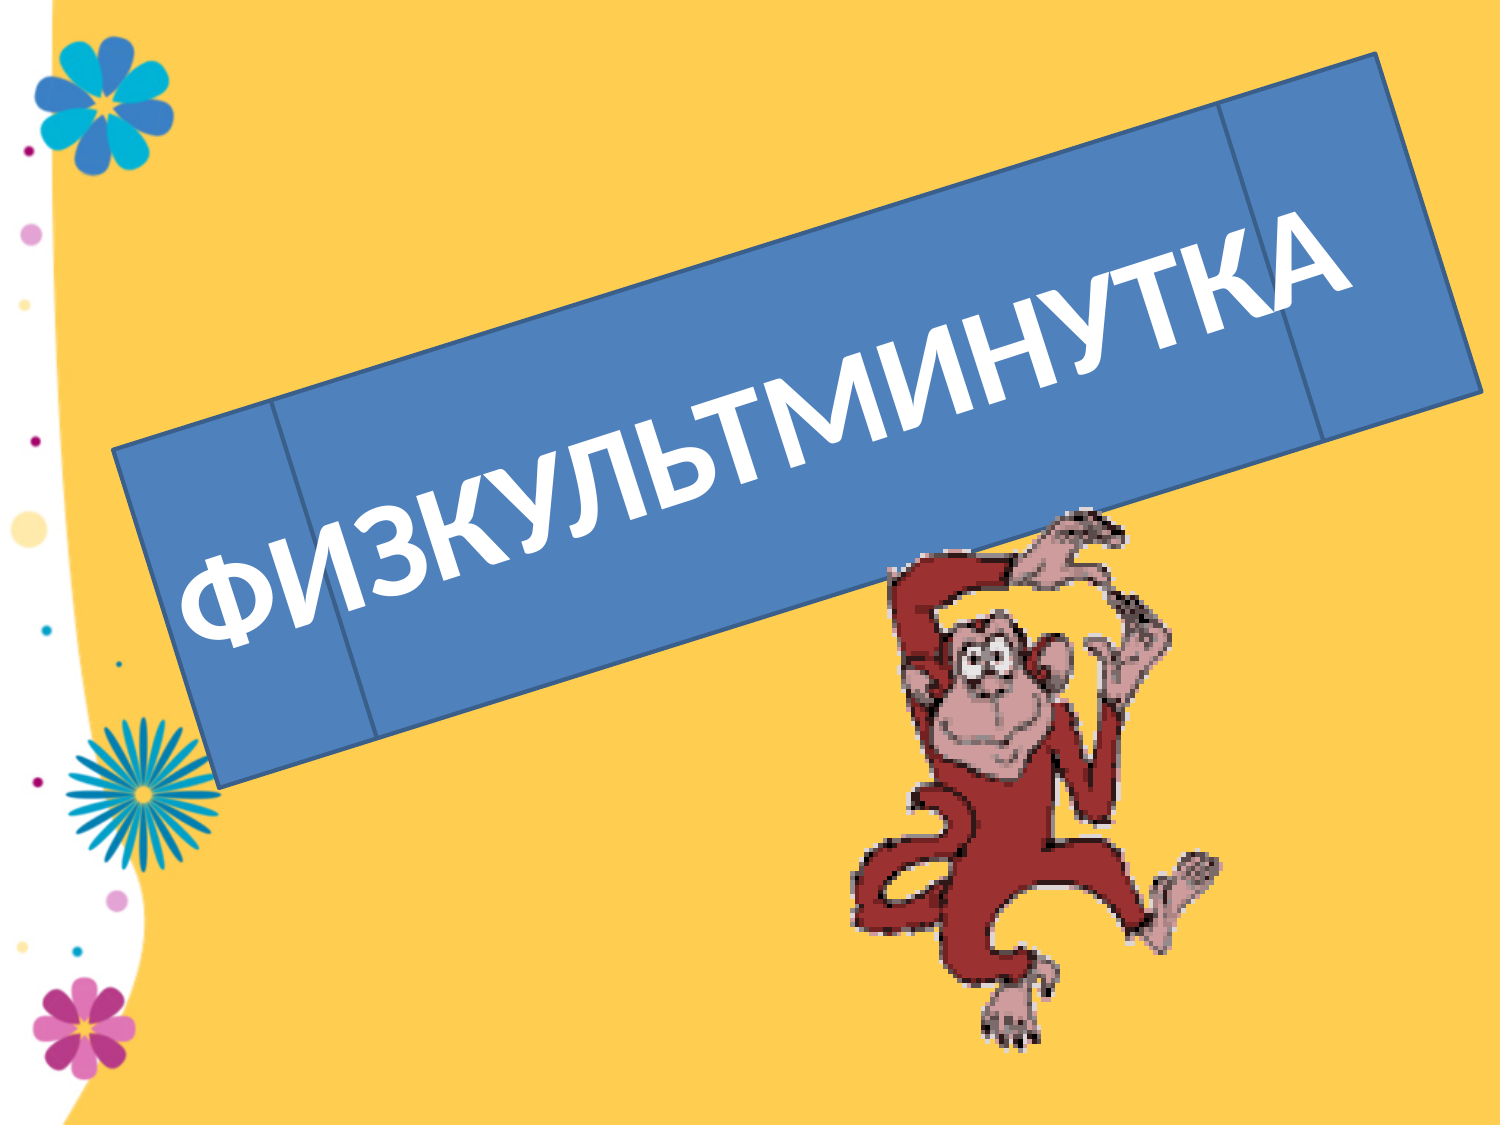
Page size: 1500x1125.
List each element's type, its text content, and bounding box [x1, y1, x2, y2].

text_box ФИЗКУЛЬТМИНУТКА [135, 125, 1432, 699]
text_box [111, 51, 1484, 527]
text_box [152, 509, 780, 790]
picture [0, 0, 1500, 1125]
